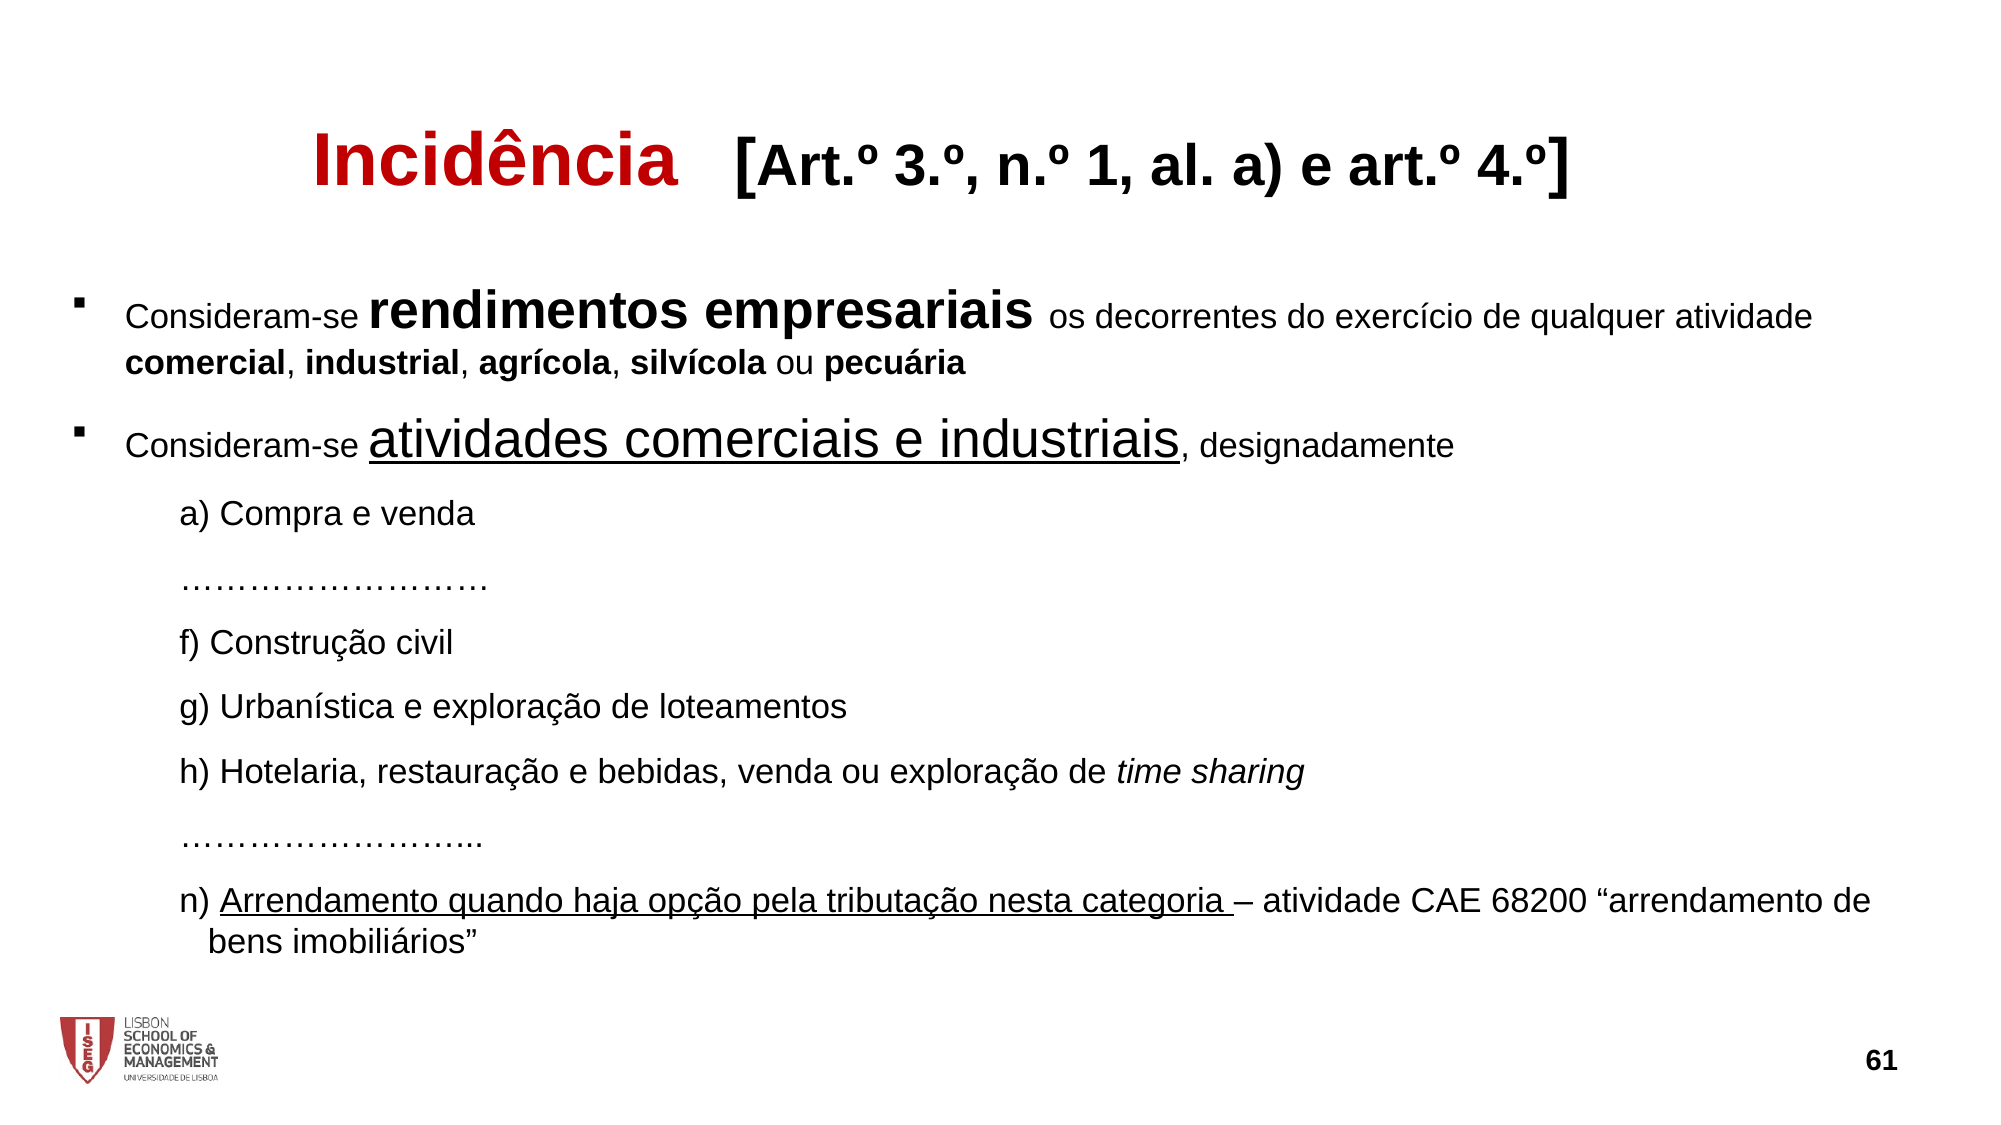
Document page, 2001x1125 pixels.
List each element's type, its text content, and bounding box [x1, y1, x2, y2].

picture [59, 1017, 218, 1084]
list Consideram-se rendimentos empresariais os decorrentes do exercício de qualquer atividade comercial, industrial, agrícola, silvícola ou pecuária Consideram-se atividades comerciais e industriais, designadamente a) Compra e venda ……………………… f) Construção civil g) Urbanística e exploração de loteamentos h) Hotelaria, restauração e bebidas, venda ou exploração de time sharing ……………………... n) Arrendamento quando haja opção pela tributação nesta categoria – atividade CAE 68200 “arrendamento de bens imobiliários” [56, 267, 1943, 974]
text_box Incidência [Art.º 3.º, n.º 1, al. a) e art.º 4.º] [297, 103, 1703, 208]
text_box 61 [1820, 1017, 1944, 1084]
